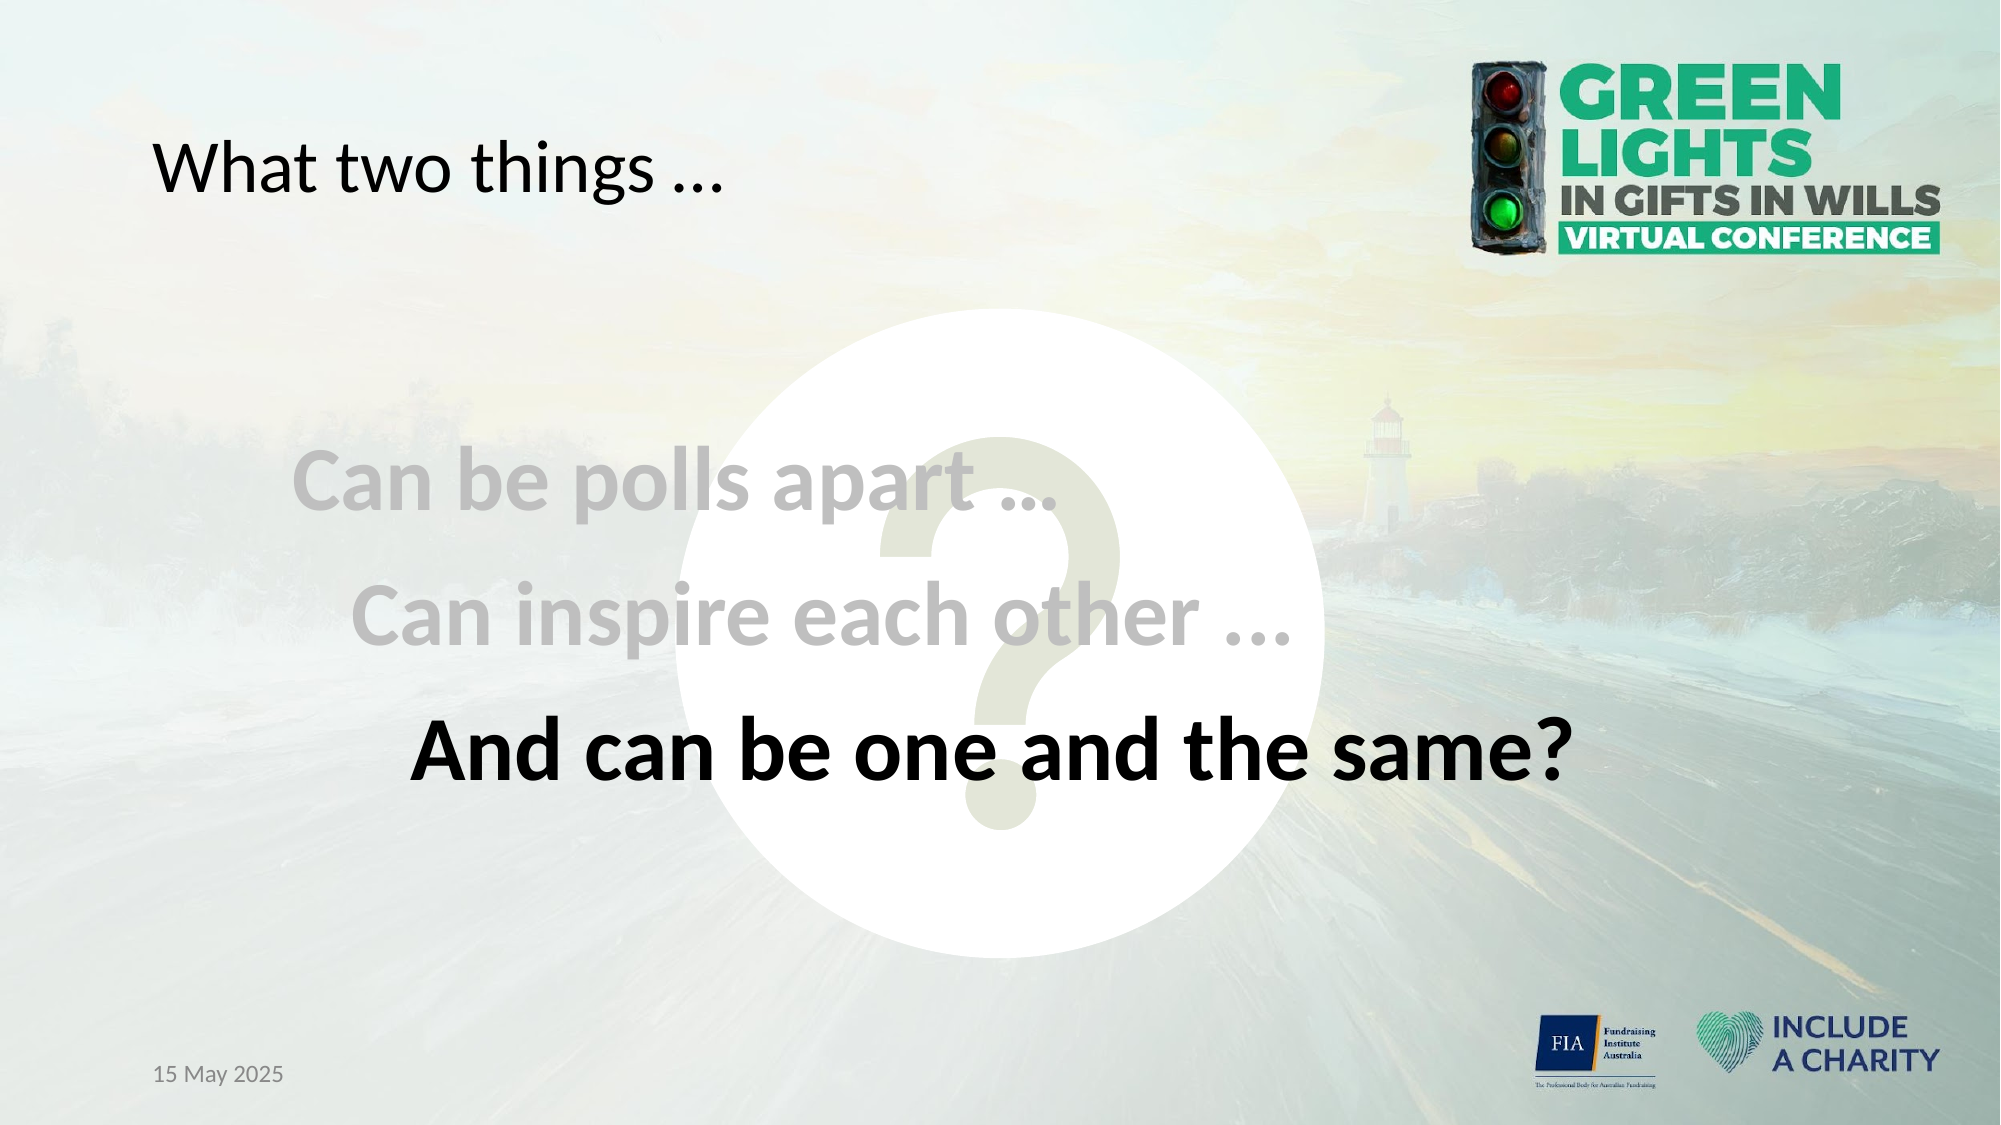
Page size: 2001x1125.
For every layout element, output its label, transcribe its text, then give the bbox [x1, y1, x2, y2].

title What two things … [137, 59, 1863, 278]
picture [0, 0, 2000, 1125]
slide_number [137, 1042, 588, 1103]
text_box Can be polls apart … Can inspire each other ... And can be one and the same? [277, 411, 669, 824]
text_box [674, 308, 1325, 959]
text_box Can be polls apart … Can inspire each other ... And can be one and the same? [1330, 411, 1883, 824]
